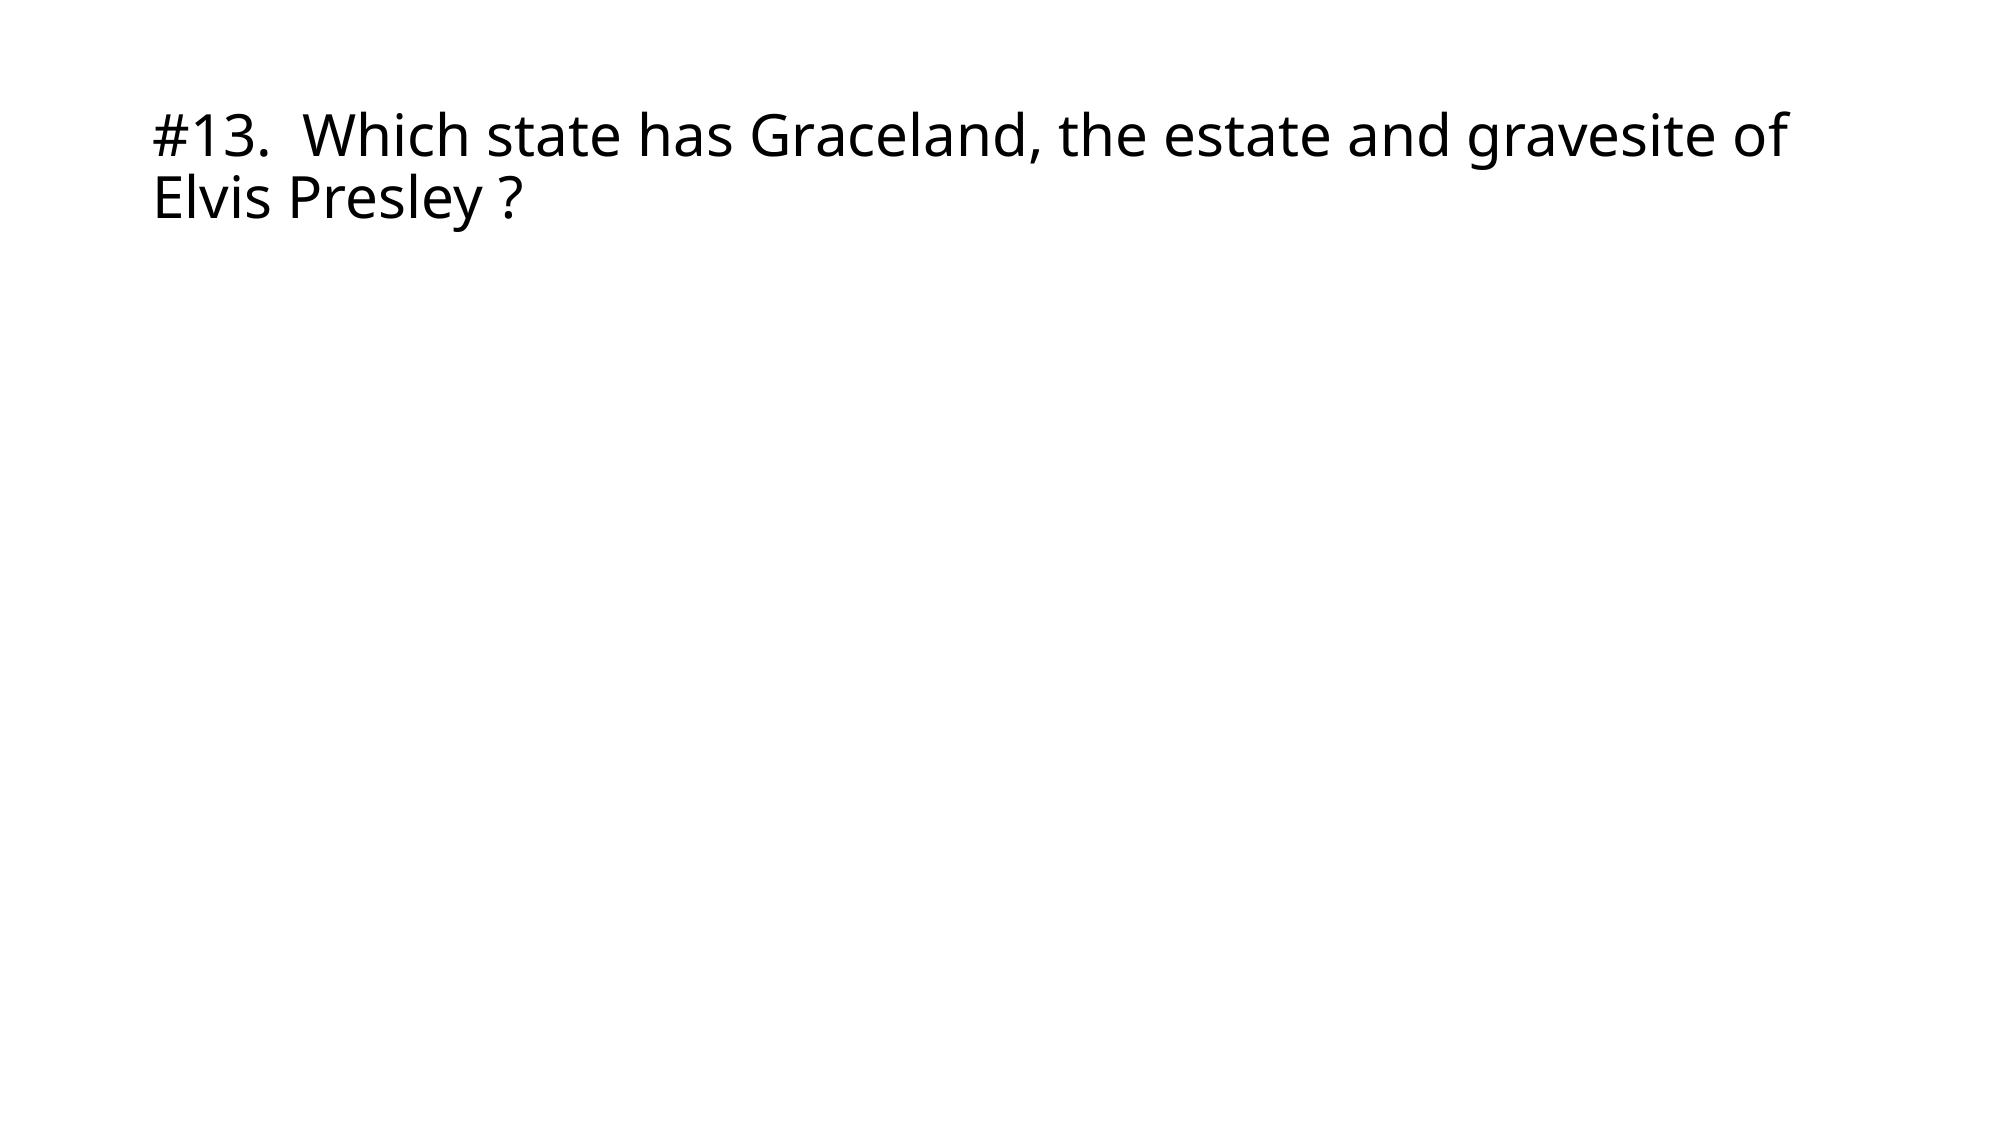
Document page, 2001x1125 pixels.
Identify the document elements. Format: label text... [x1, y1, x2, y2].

title #13. Which state has Graceland, the estate and gravesite of Elvis Presley ? [137, 59, 1863, 278]
